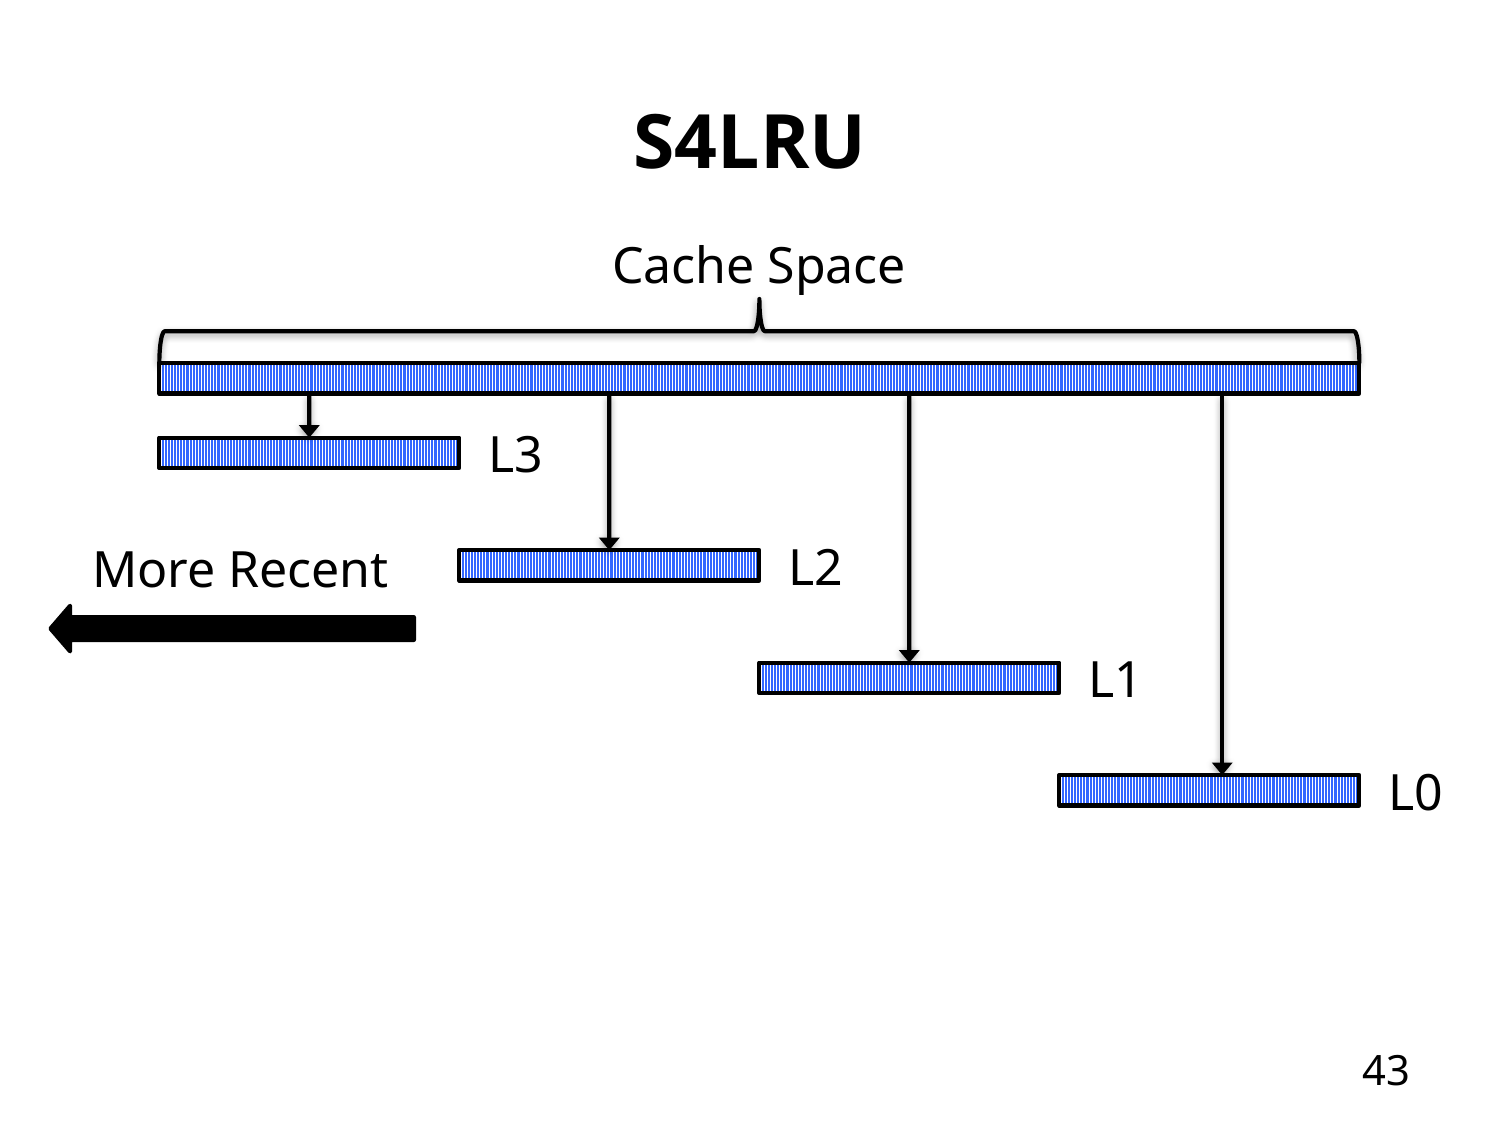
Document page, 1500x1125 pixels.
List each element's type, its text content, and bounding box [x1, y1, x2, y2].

slide_number 42 [1074, 1042, 1425, 1103]
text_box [159, 393, 1471, 829]
text_box [157, 296, 1362, 364]
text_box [50, 529, 153, 652]
text_box [157, 370, 1361, 392]
title S4LRU [75, 45, 1425, 233]
text_box Cache Space [553, 225, 966, 301]
